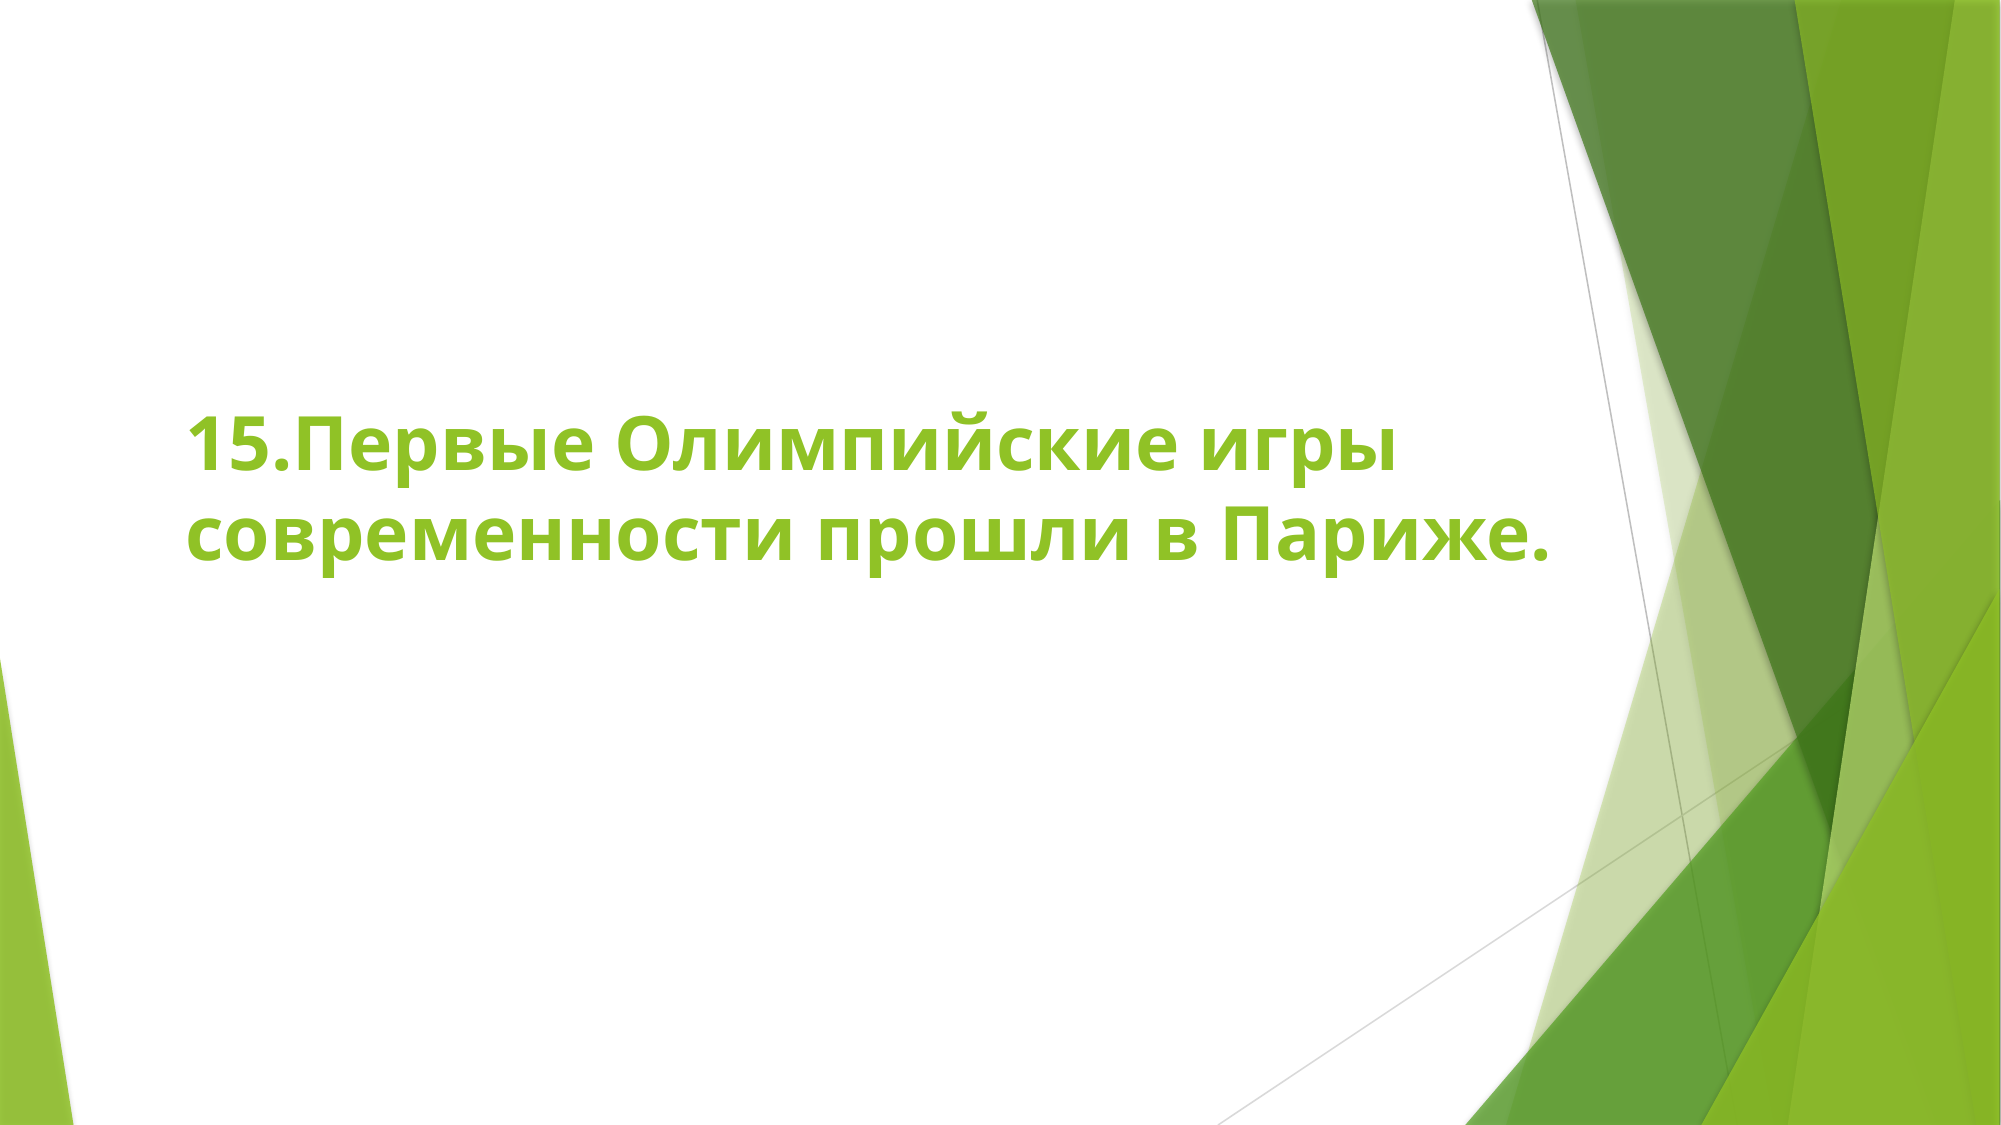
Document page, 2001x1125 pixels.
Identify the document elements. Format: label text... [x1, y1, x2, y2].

title 15.Первые Олимпийские игры современности прошли в Париже. [170, 387, 1581, 605]
